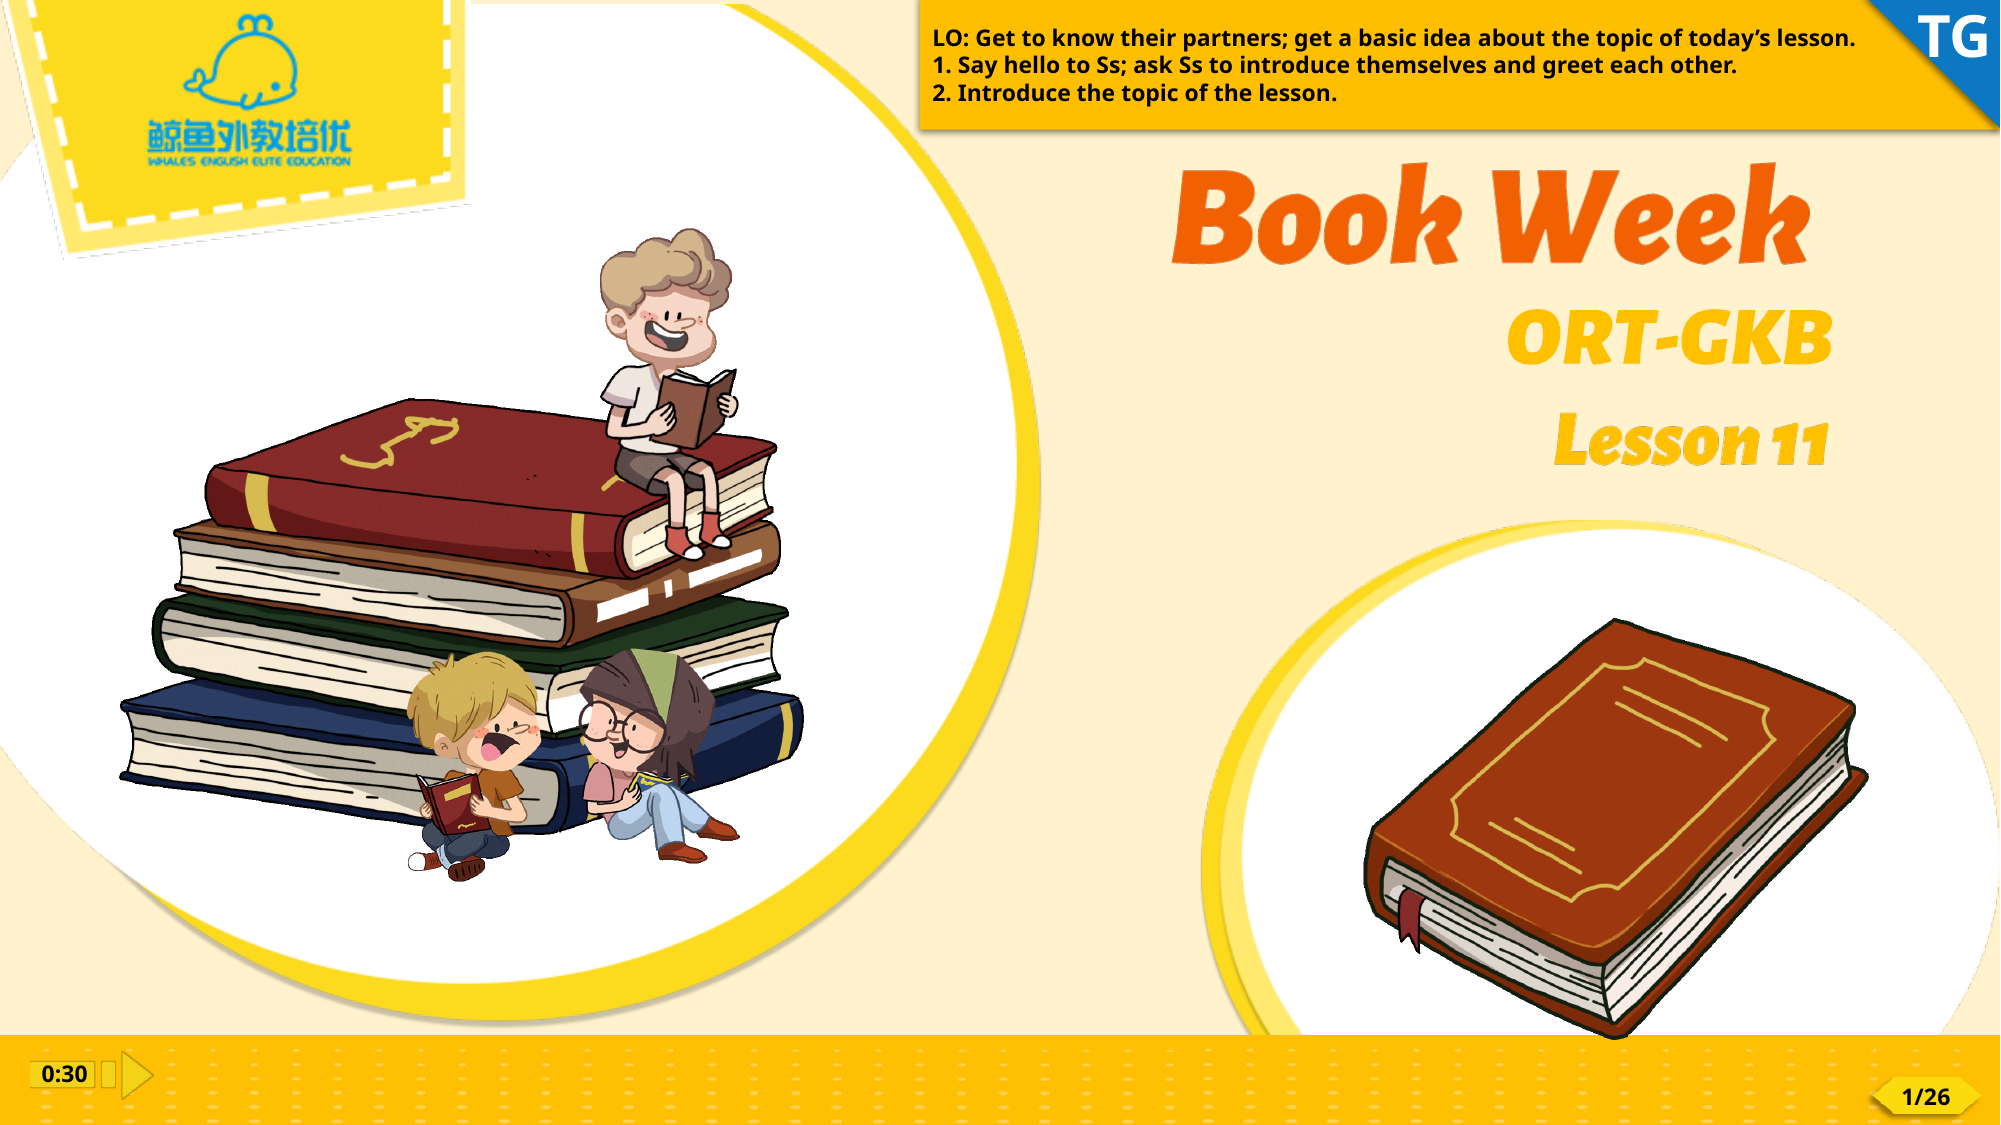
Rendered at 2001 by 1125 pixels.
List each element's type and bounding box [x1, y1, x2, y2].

text_box [919, 0, 1862, 130]
text_box [1862, 0, 2000, 130]
picture [0, 0, 2001, 1125]
